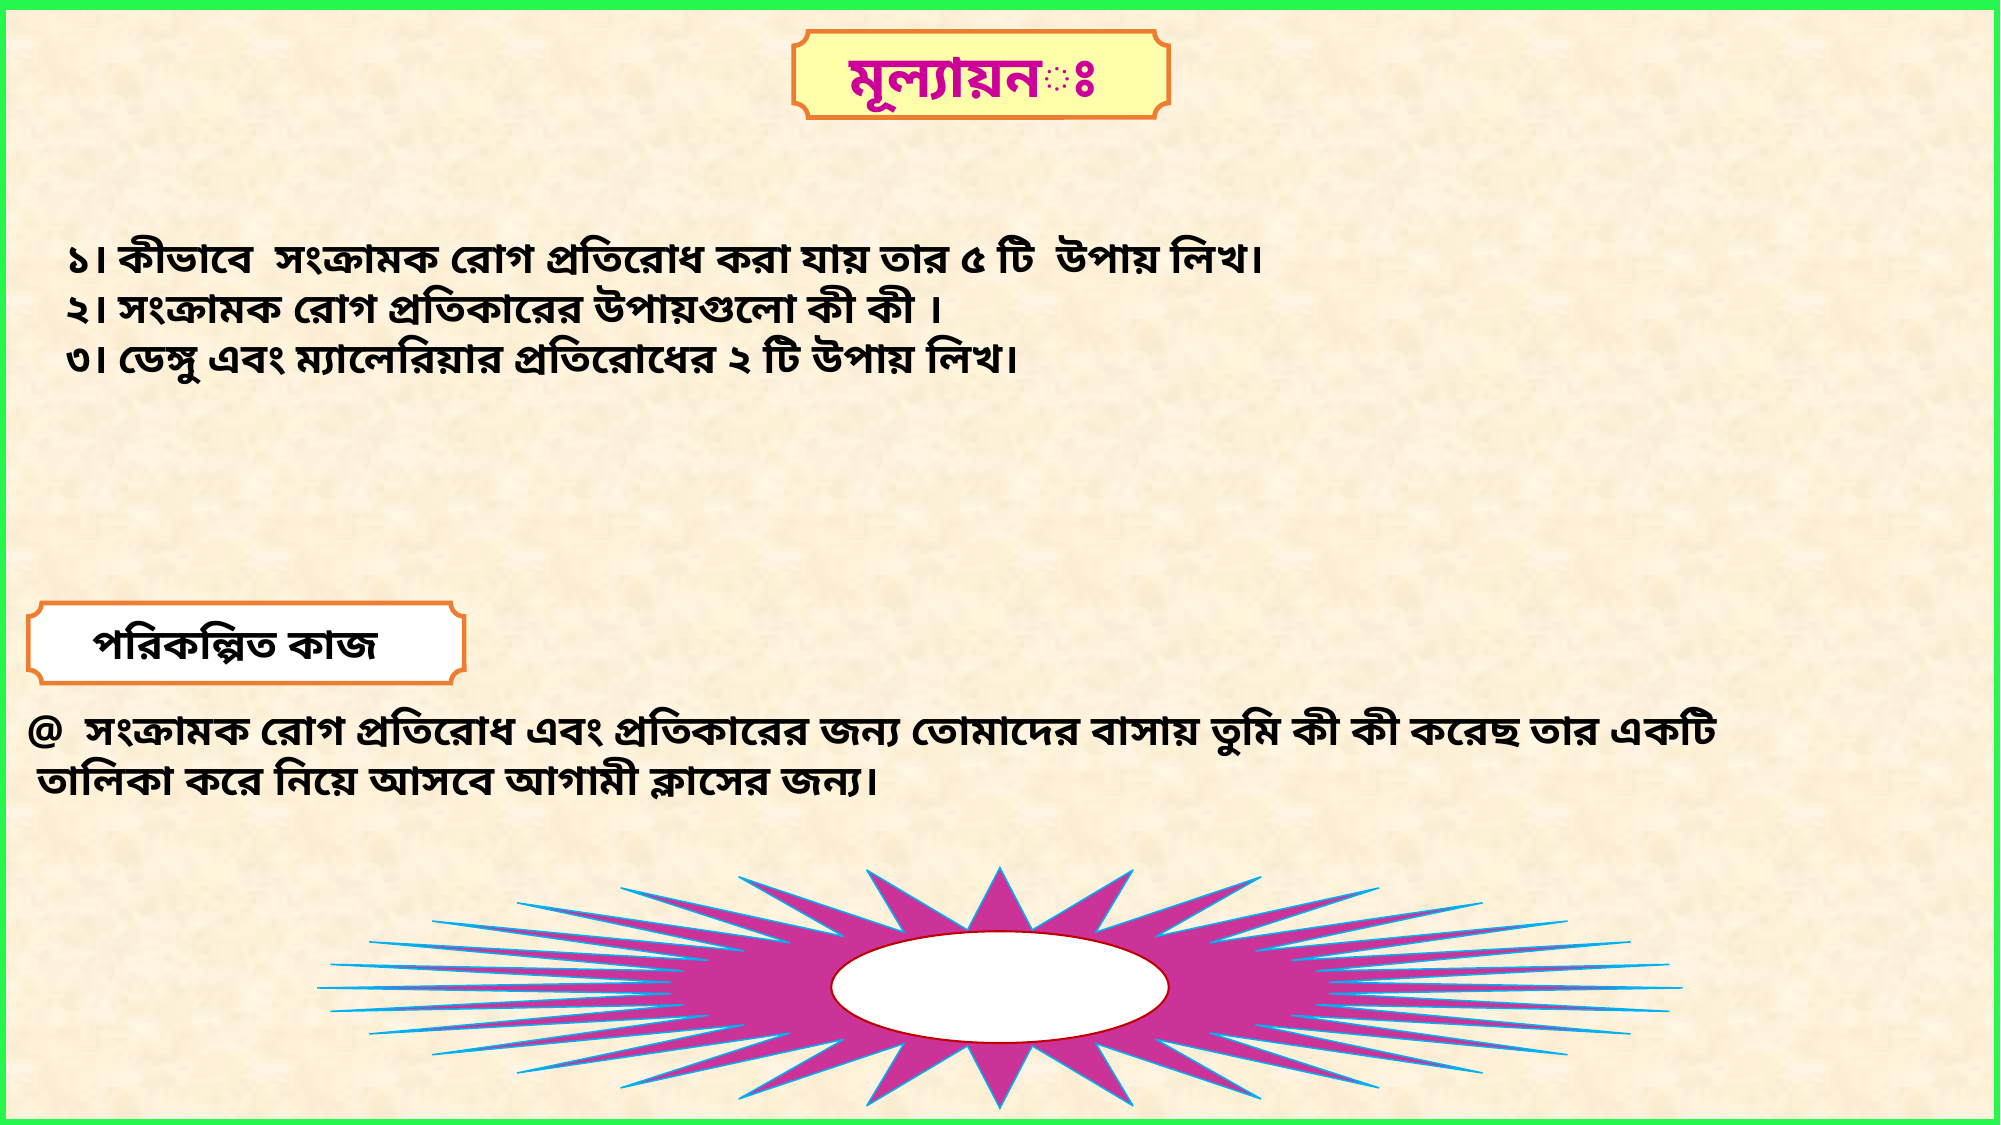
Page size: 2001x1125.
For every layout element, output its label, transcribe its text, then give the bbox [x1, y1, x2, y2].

picture [0, 0, 2001, 1125]
text_box ১। কীভাবে সংক্রামক রোগ প্রতিরোধ করা যায় তার ৫ টি উপায় লিখ। ২। সংক্রামক রোগ প্রতিকারের উপায়গুলো কী কী । ৩। ডেঙ্গু এবং ম্যালেরিয়ার প্রতিরোধের ২ টি উপায় লিখ। [27, 198, 1439, 466]
text_box [0, 3, 2000, 1125]
